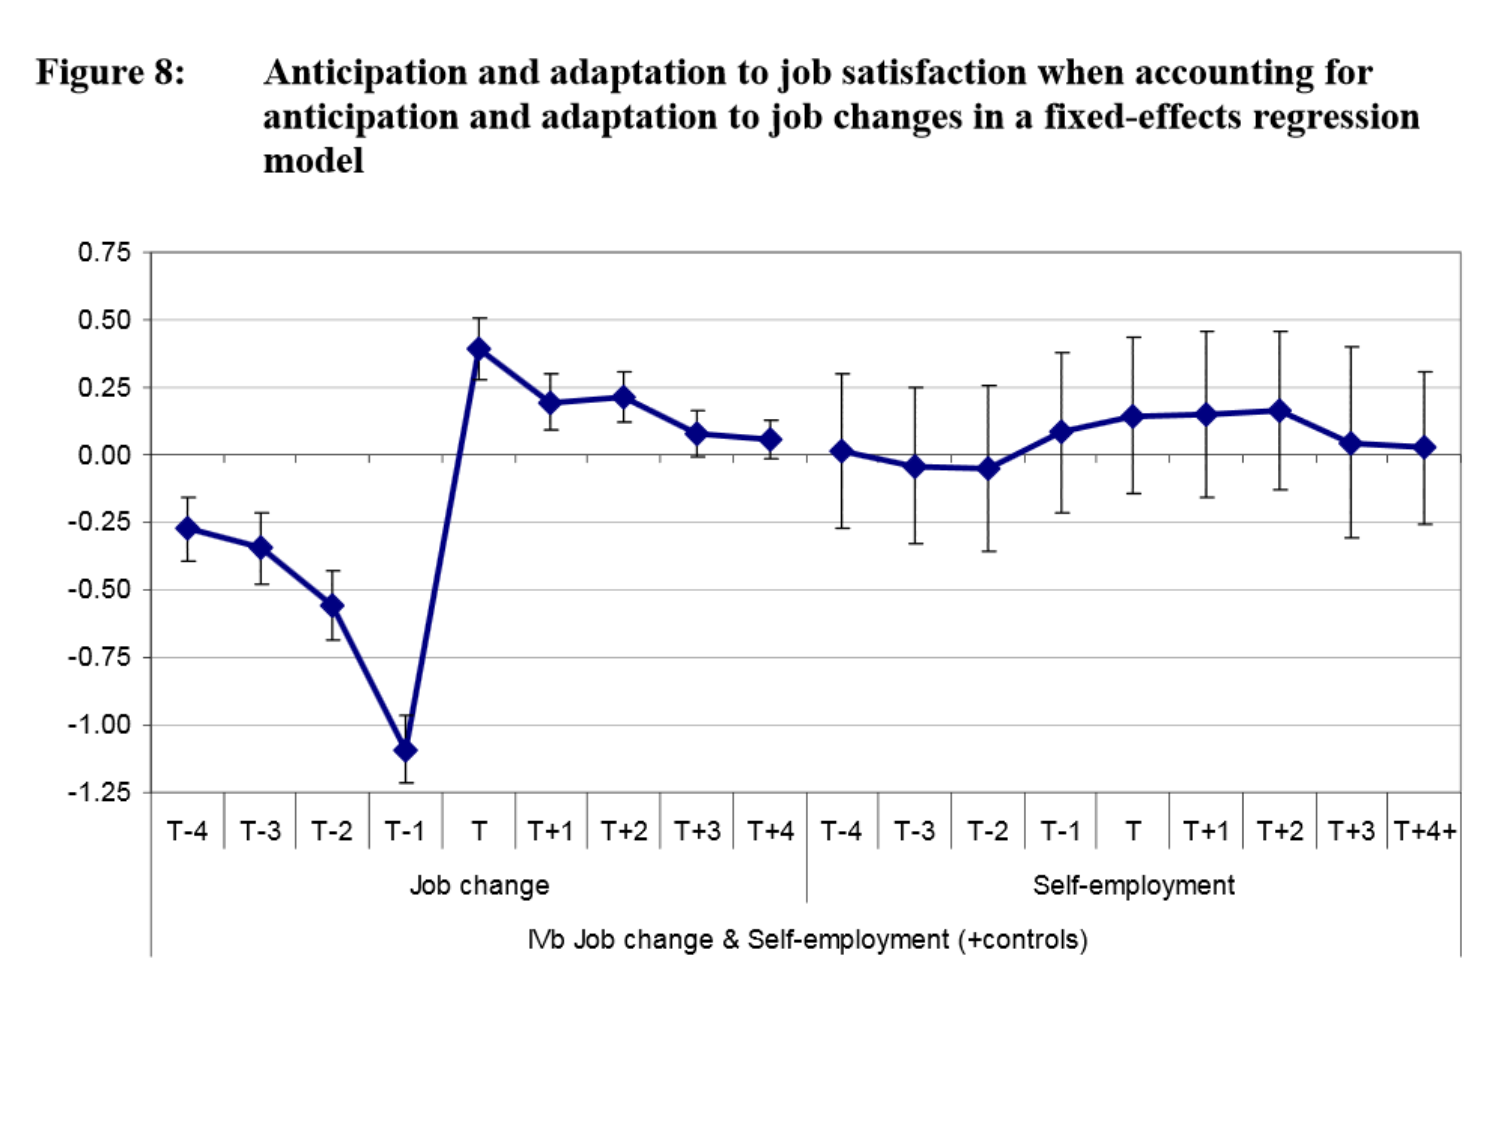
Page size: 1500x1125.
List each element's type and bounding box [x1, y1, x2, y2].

picture [11, 54, 1483, 985]
